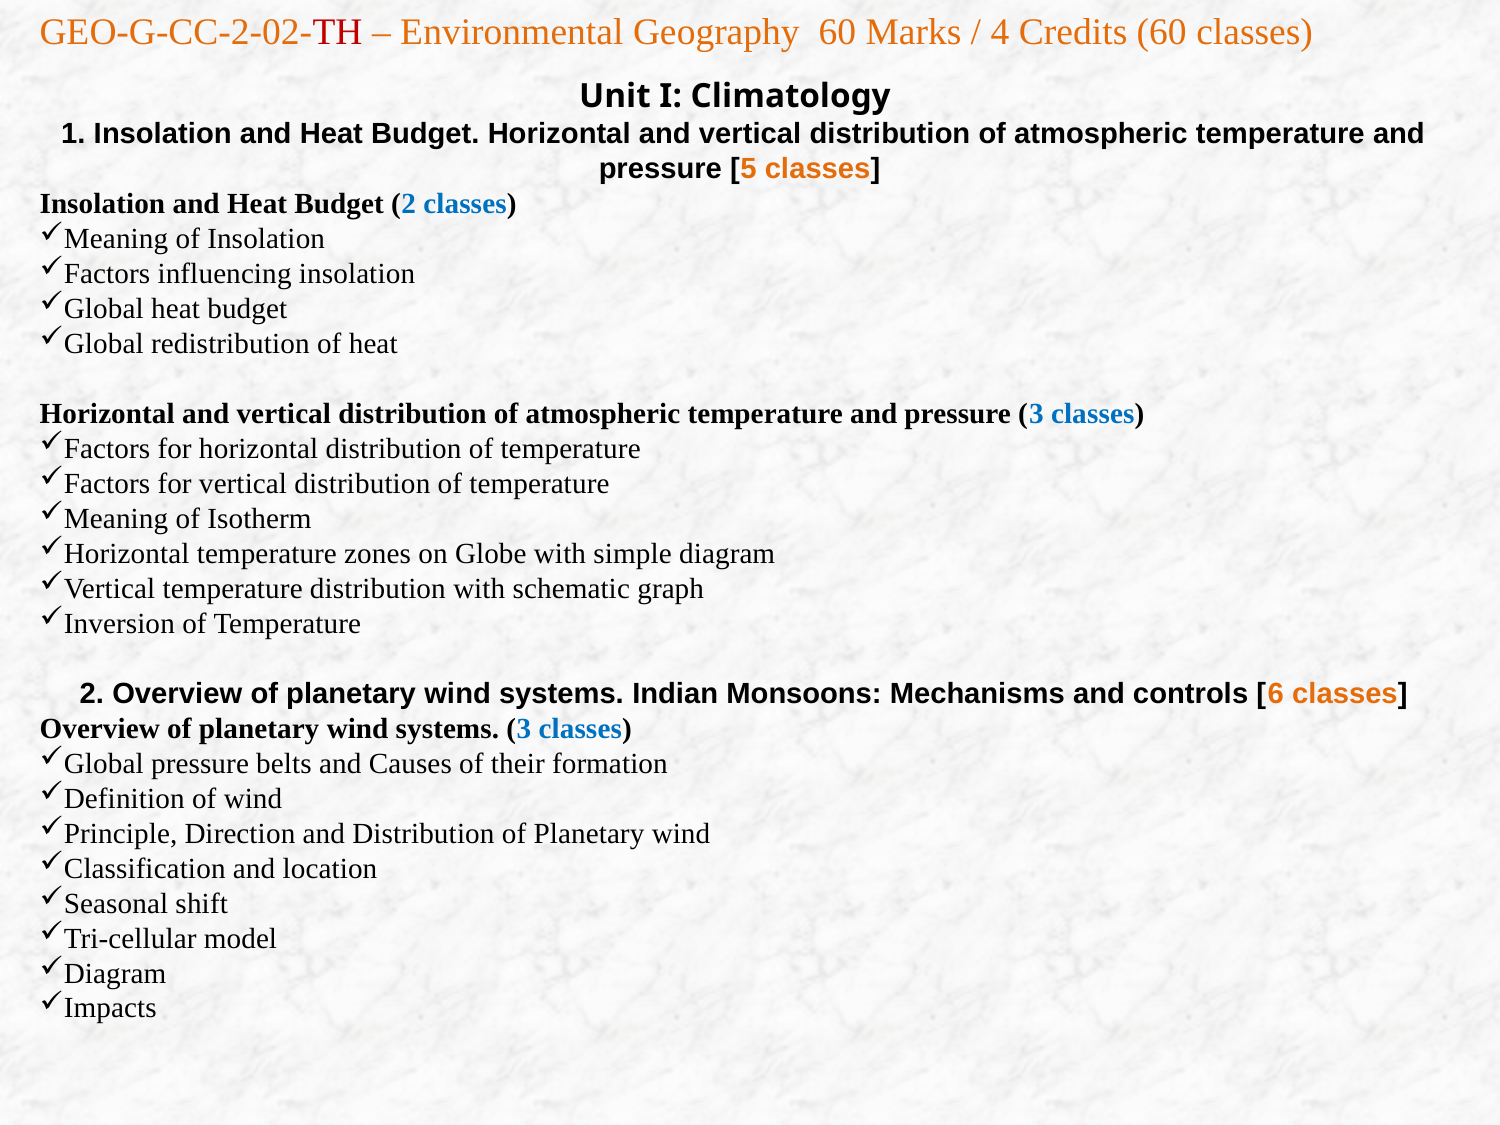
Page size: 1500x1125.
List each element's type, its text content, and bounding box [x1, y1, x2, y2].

text_box GEO-G-CC-2-02-TH – Environmental Geography 60 Marks / 4 Credits (60 classes) [24, 0, 1450, 60]
text_box Unit I: Climatology 1. Insolation and Heat Budget. Horizontal and vertical distribution of atmospheric temperature and pressure [5 classes] Insolation and Heat Budget (2 classes) Meaning of Insolation Factors influencing insolation Global heat budget Global redistribution of heat Horizontal and vertical distribution of atmospheric temperature and pressure (3 classes) Factors for horizontal distribution of temperature Factors for vertical distribution of temperature Meaning of Isotherm Horizontal temperature zones on Globe with simple diagram Vertical temperature distribution with schematic graph Inversion of Temperature 2. Overview of planetary wind systems. Indian Monsoons: Mechanisms and controls [6 classes] Overview of planetary wind systems. (3 classes) Global pressure belts and Causes of their formation Definition of wind Principle, Direction and Distribution of Planetary wind Classification and location Seasonal shift Tri-cellular model Diagram Impacts [24, 62, 1463, 1077]
